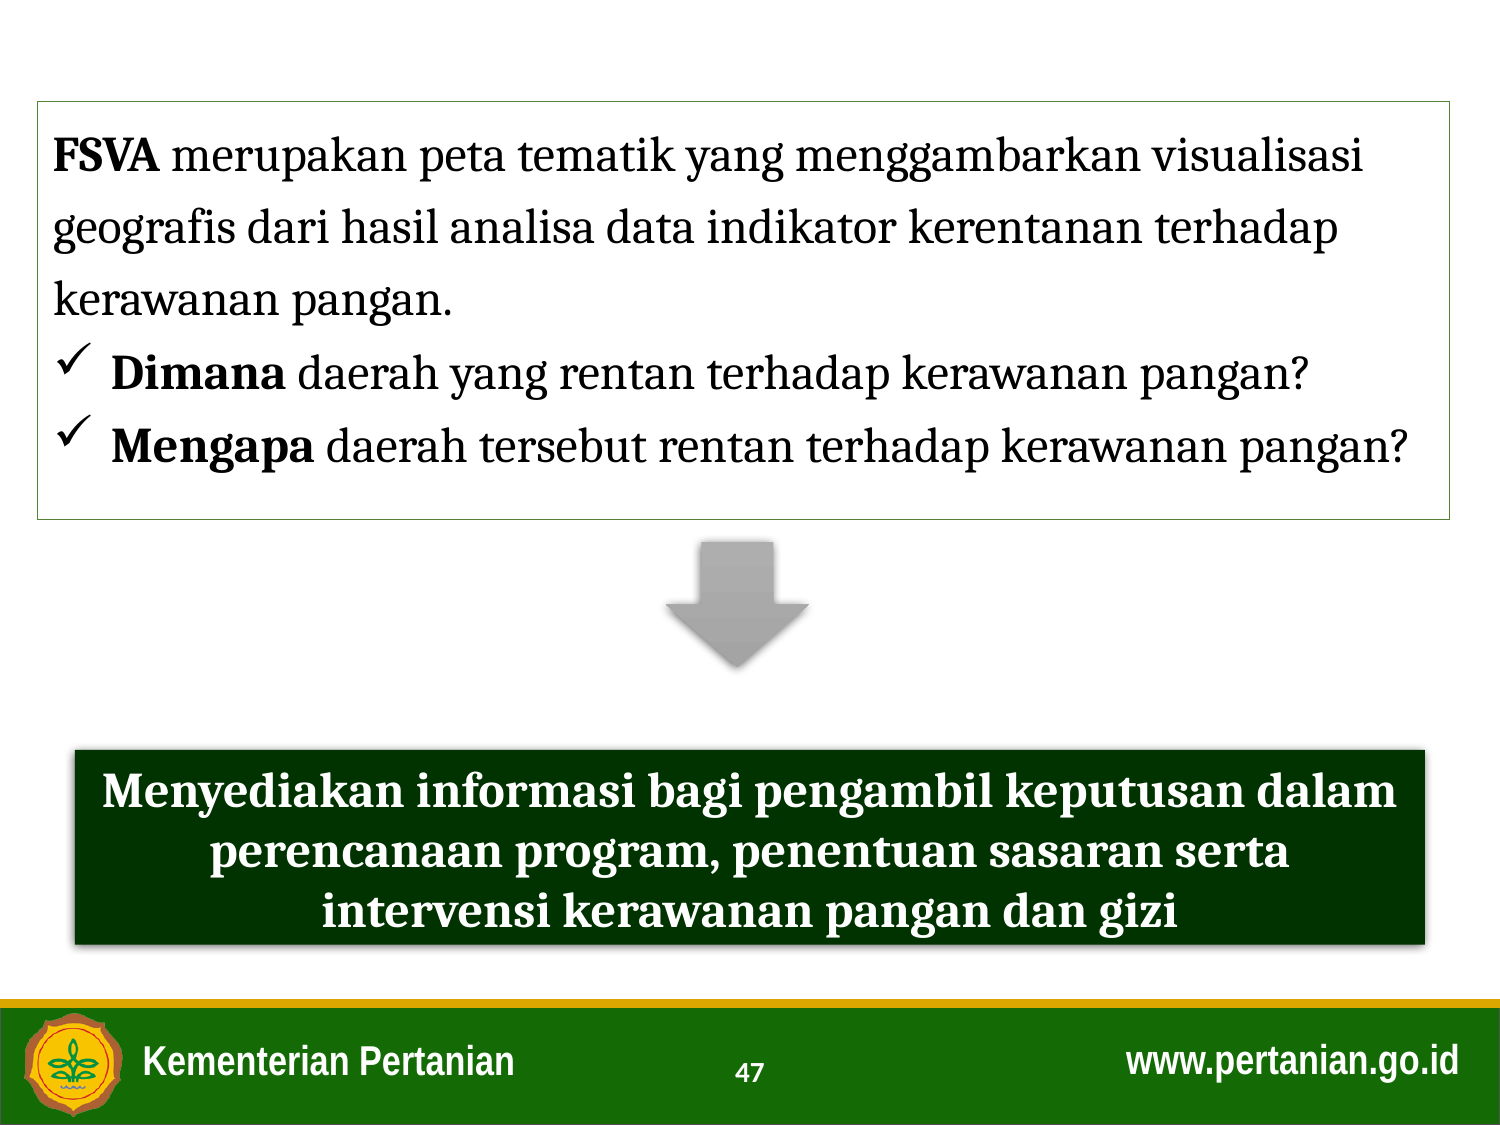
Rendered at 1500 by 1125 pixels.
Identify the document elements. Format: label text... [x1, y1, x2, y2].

picture [15, 1008, 128, 1124]
list FSVA merupakan peta tematik yang menggambarkan visualisasi geografis dari hasil analisa data indikator kerentanan terhadap kerawanan pangan. Dimana daerah yang rentan terhadap kerawanan pangan? Mengapa daerah tersebut rentan terhadap kerawanan pangan? [37, 101, 1450, 520]
text_box Menyediakan informasi bagi pengambil keputusan dalam perencanaan program, penentuan sasaran serta intervensi kerawanan pangan dan gizi [74, 749, 1425, 945]
text_box 47 [669, 1046, 831, 1106]
text_box [665, 541, 810, 667]
